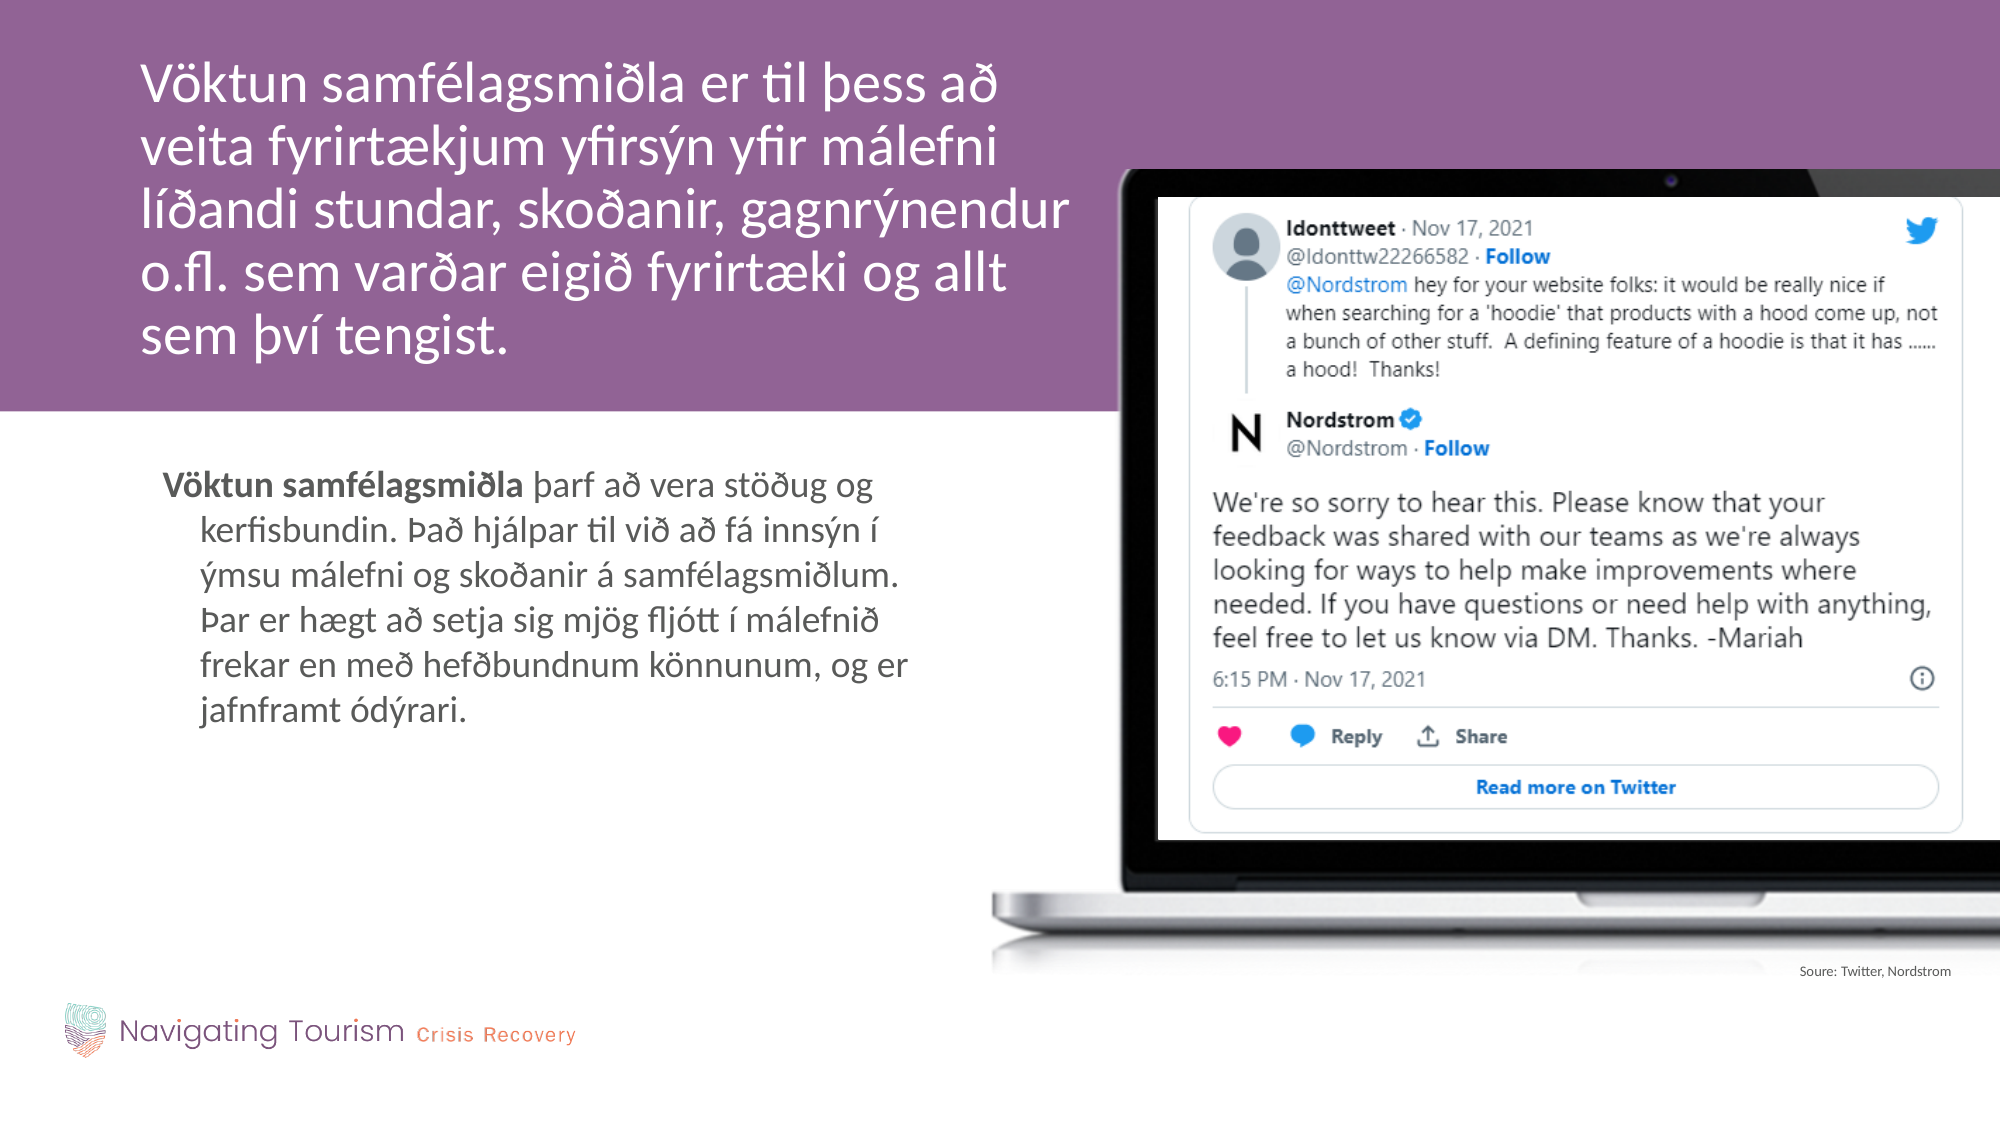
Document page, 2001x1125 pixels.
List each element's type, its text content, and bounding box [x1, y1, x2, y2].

list Vöktun samfélagsmiðla er til þess að veita fyrirtækjum yfirsýn yfir málefni líðandi stundar, skoðanir, gagnrýnendur o.fl. sem varðar eigið fyrirtæki og allt sem því tengist. [125, 44, 1102, 242]
list Vöktun samfélagsmiðla þarf að vera stöðug og kerfisbundin. Það hjálpar til við að fá innsýn í ýmsu málefni og skoðanir á samfélagsmiðlum. Þar er hægt að setja sig mjög fljótt í málefnið frekar en með hefðbundnum könnunum, og er jafnframt ódýrari. [147, 452, 973, 923]
picture [65, 999, 111, 1061]
text_box Soure: Twitter, Nordstrom [1784, 954, 2000, 987]
picture [900, 169, 2000, 1051]
picture [112, 1005, 577, 1056]
